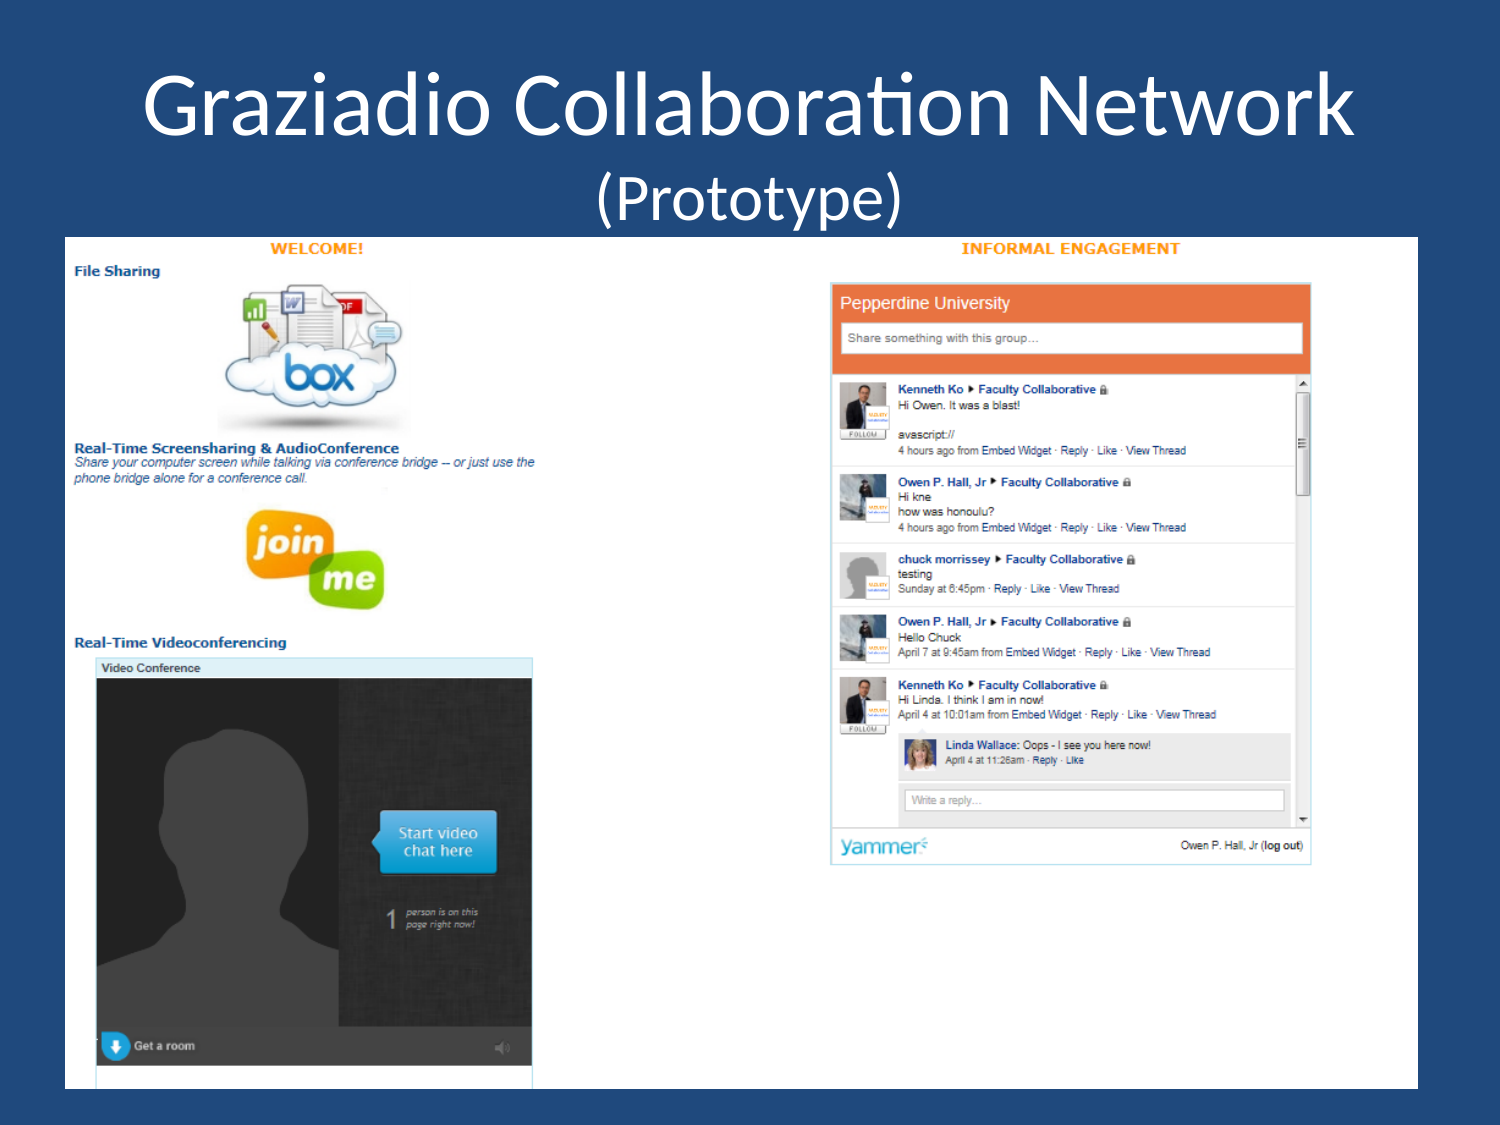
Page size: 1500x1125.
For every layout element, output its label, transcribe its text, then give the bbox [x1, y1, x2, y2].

picture [65, 237, 1418, 1089]
title Graziadio Collaboration Network (Prototype) [75, 45, 1425, 233]
